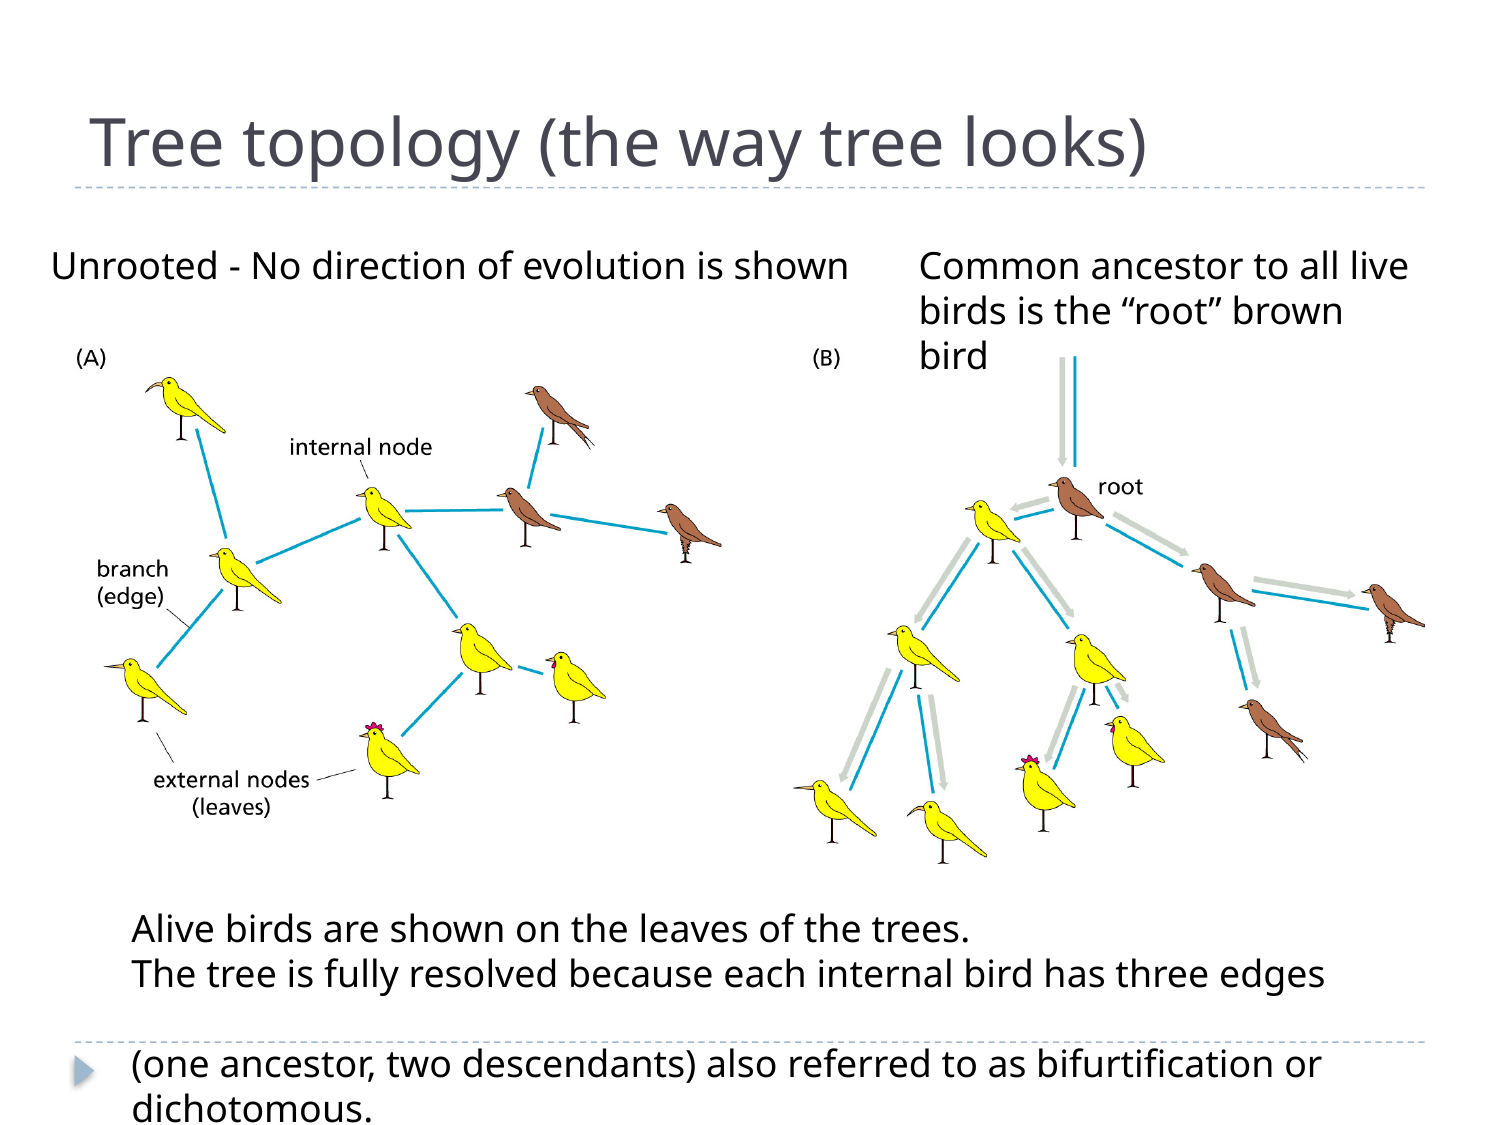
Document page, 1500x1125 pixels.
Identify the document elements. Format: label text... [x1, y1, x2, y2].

text_box Unrooted - No direction of evolution is shown [35, 234, 68, 295]
title Tree topology (the way tree looks) [75, 24, 1425, 188]
text_box Alive birds are shown on the leaves of the trees. The tree is fully resolved because each internal bird has three edges (one ancestor, two descendants) also referred to as bifurtification or dichotomous. Internal branch points represent speciation events. [116, 897, 1467, 1125]
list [74, 199, 1426, 1011]
